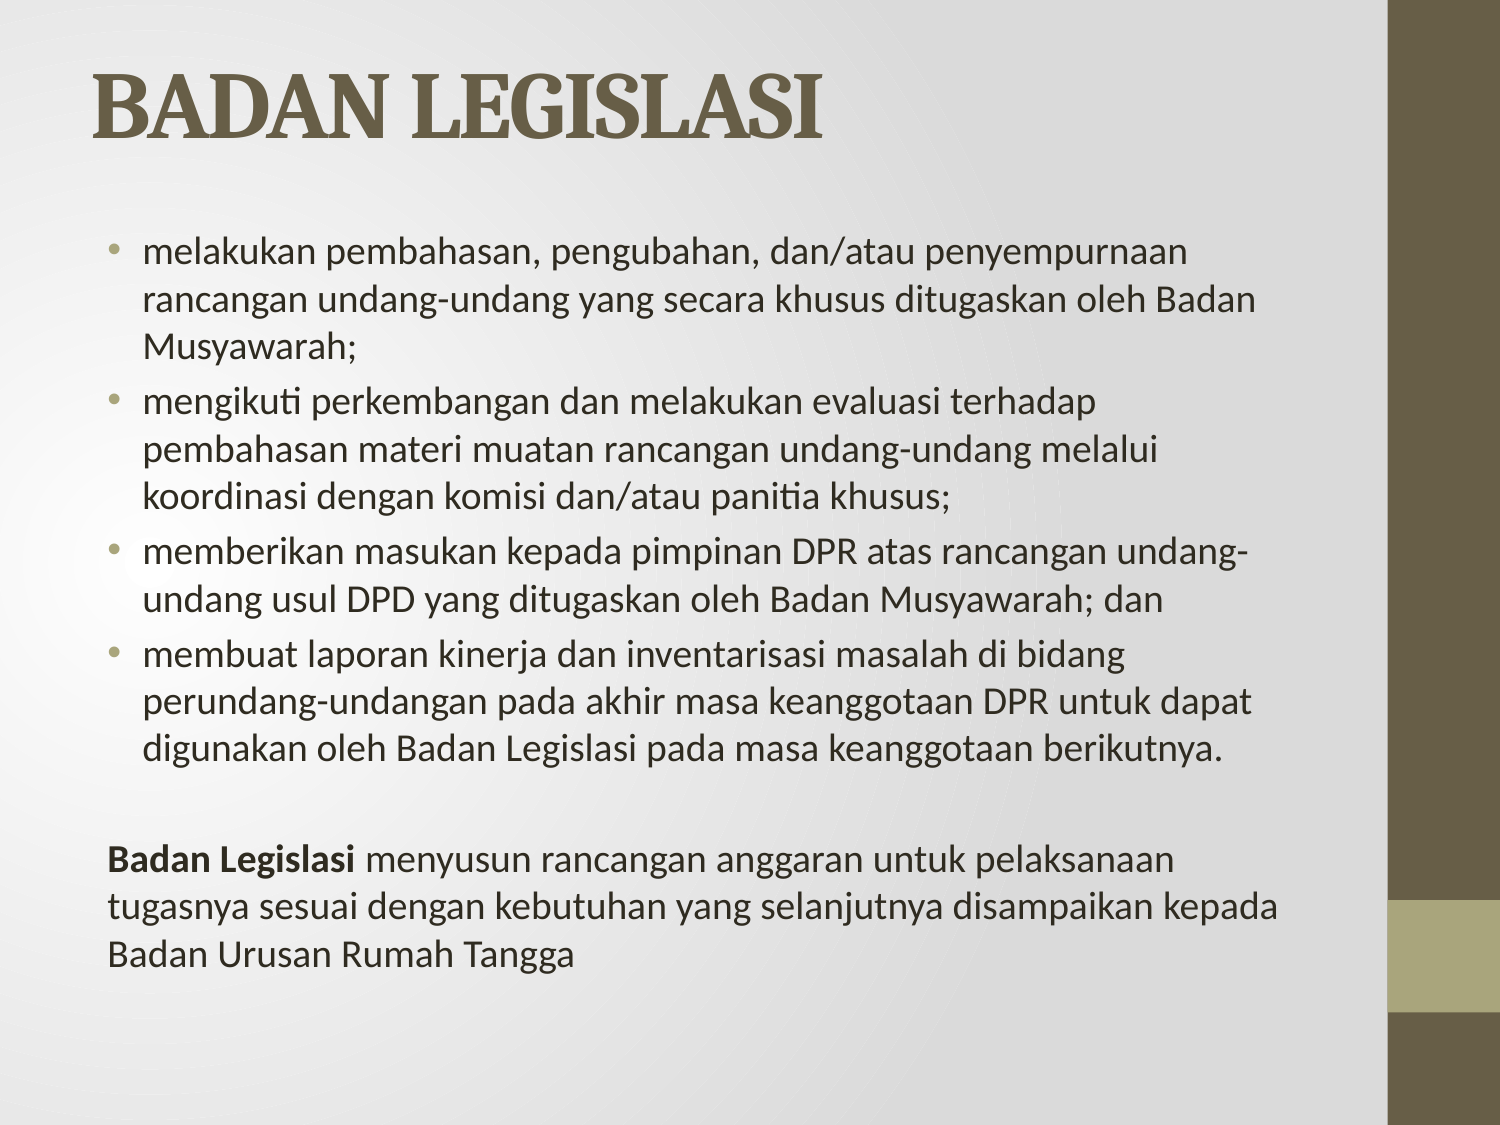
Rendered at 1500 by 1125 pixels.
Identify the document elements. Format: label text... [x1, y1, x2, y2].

list melakukan pembahasan, pengubahan, dan/atau penyempurnaan rancangan undang-undang yang secara khusus ditugaskan oleh Badan Musyawarah; mengikuti perkembangan dan melakukan evaluasi terhadap pembahasan materi muatan rancangan undang-undang melalui koordinasi dengan komisi dan/atau panitia khusus; memberikan masukan kepada pimpinan DPR atas rancangan undang-undang usul DPD yang ditugaskan oleh Badan Musyawarah; dan membuat laporan kinerja dan inventarisasi masalah di bidang perundang-undangan pada akhir masa keanggotaan DPR untuk dapat digunakan oleh Badan Legislasi pada masa keanggotaan berikutnya. Badan Legislasi menyusun rancangan anggaran untuk pelaksanaan tugasnya sesuai dengan kebutuhan yang selanjutnya disampaikan kepada Badan Urusan Rumah Tangga [75, 162, 1325, 988]
title BADAN LEGISLASI [75, 24, 1325, 162]
